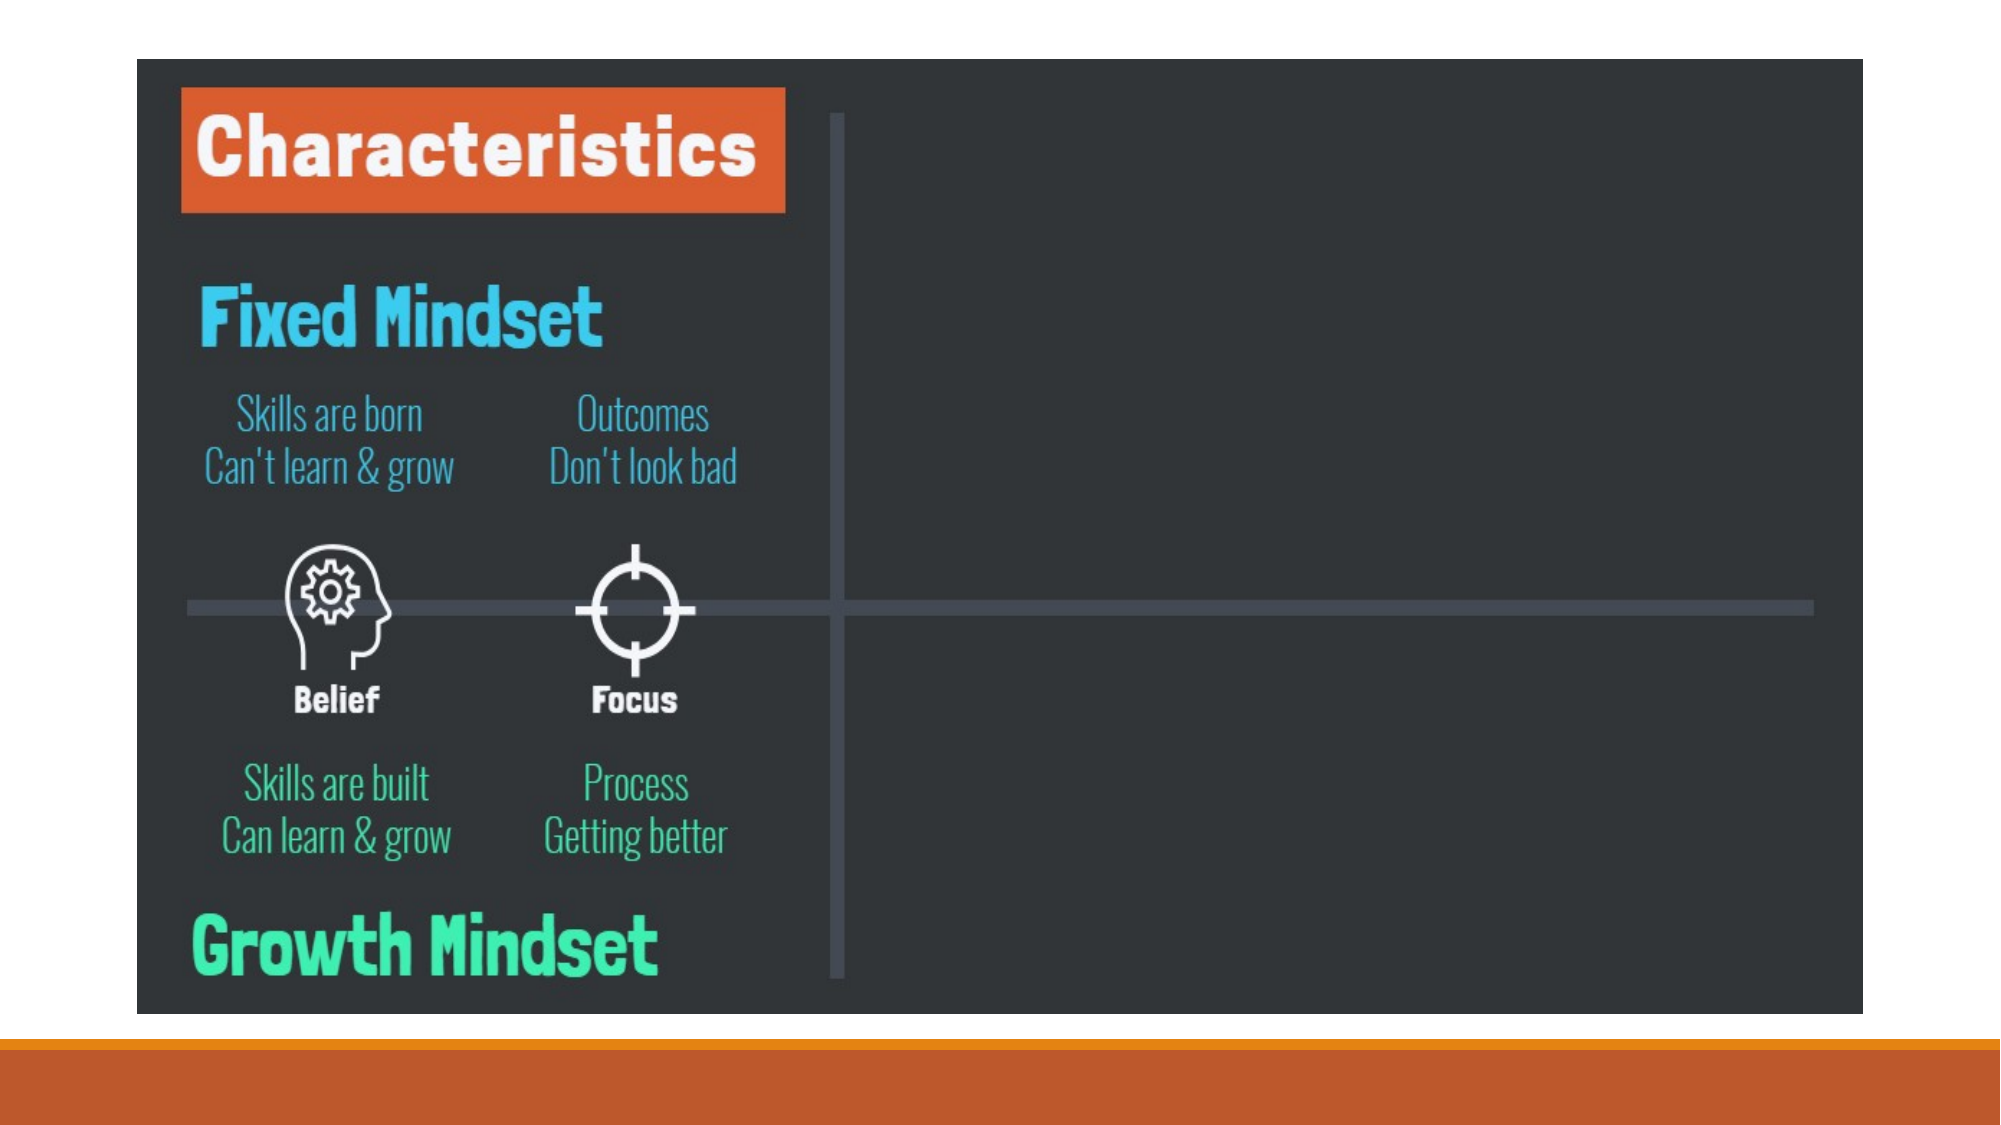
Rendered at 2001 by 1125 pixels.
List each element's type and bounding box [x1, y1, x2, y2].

list [136, 59, 1863, 1014]
